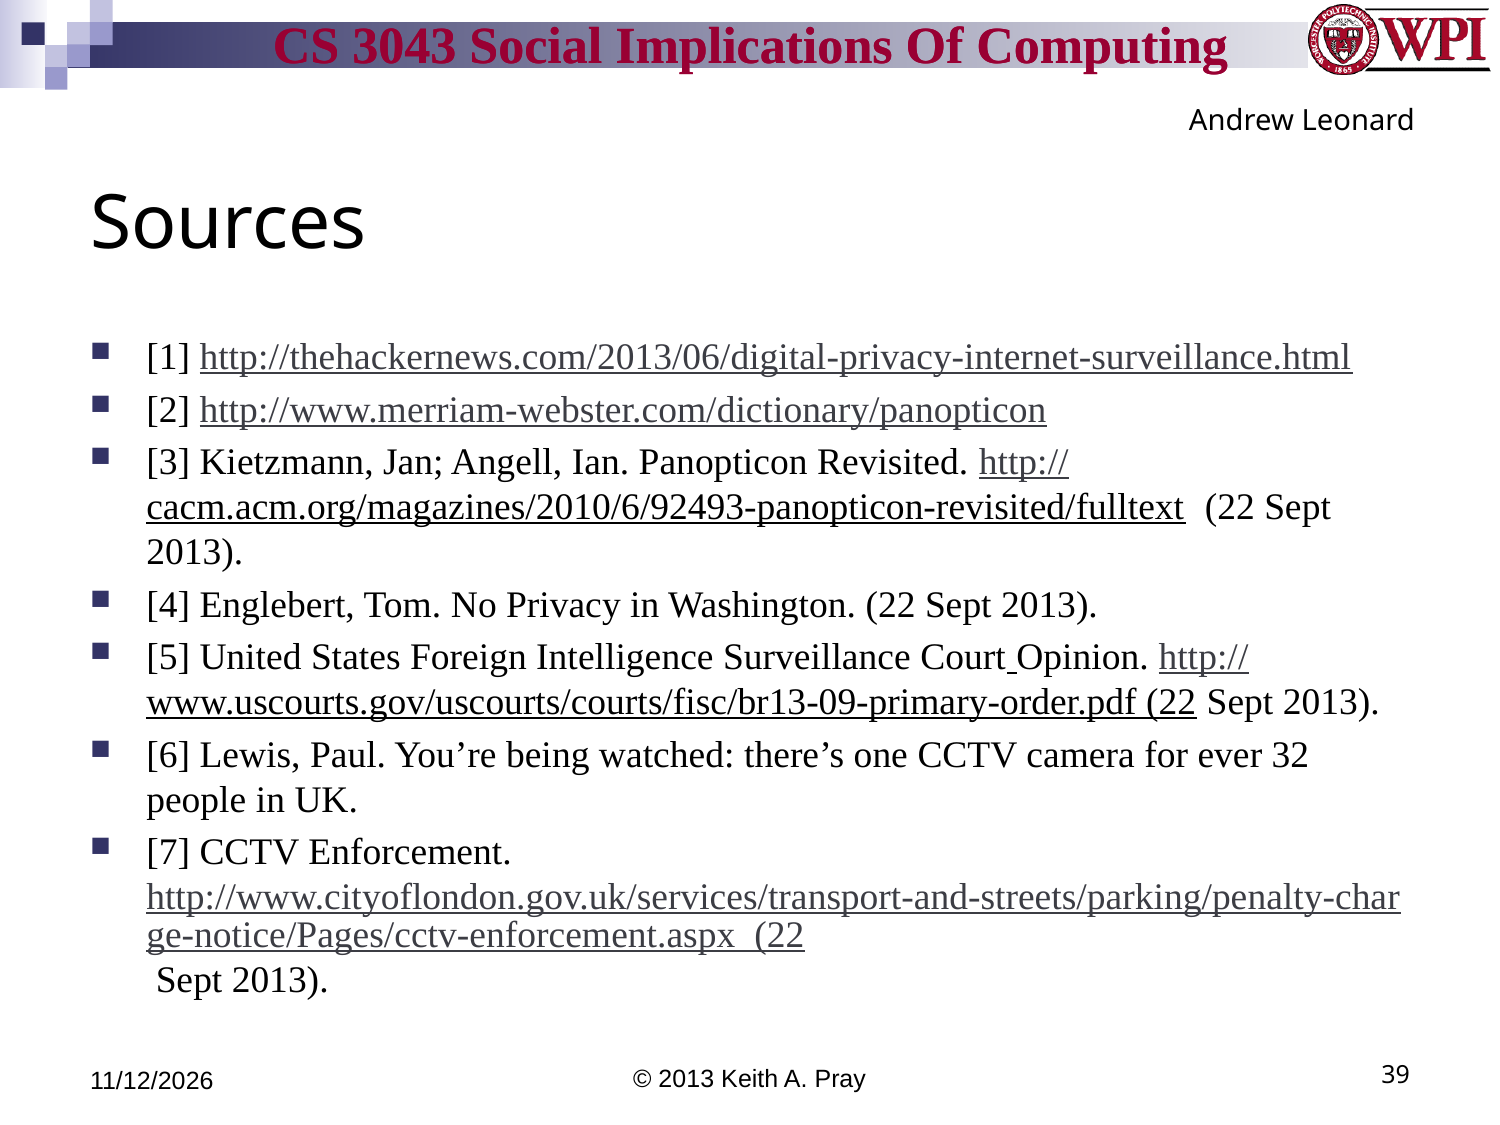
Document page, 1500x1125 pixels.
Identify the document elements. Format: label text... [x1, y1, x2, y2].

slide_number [74, 1024, 426, 1103]
slide_number 39 [1074, 1024, 1426, 1101]
text_box Andrew Leonard [1123, 93, 1481, 144]
footer © 2013 Keith A. Pray [512, 1024, 988, 1101]
title Sources [74, 124, 1426, 313]
picture [1308, 3, 1500, 75]
list [1] http://thehackernews.com/2013/06/digital-privacy-internet-surveillance.html [2] http://www.merriam-webster.com/dictionary/panopticon [3] Kietzmann, Jan; Angell, Ian. Panopticon Revisited. http://cacm.acm.org/magazines/2010/6/92493-panopticon-revisited/fulltext (22 Sept 2013). [4] Englebert, Tom. No Privacy in Washington. (22 Sept 2013). [5] United States Foreign Intelligence Surveillance Court Opinion. http://www.uscourts.gov/uscourts/courts/fisc/br13-09-primary-order.pdf (22 Sept 2013). [6] Lewis, Paul. You’re being watched: there’s one CCTV camera for ever 32 people in UK. [7] CCTV Enforcement. http://www.cityoflondon.gov.uk/services/transport-and-streets/parking/penalty-charge-notice/Pages/cctv-enforcement.aspx (22 Sept 2013). [74, 324, 1426, 963]
